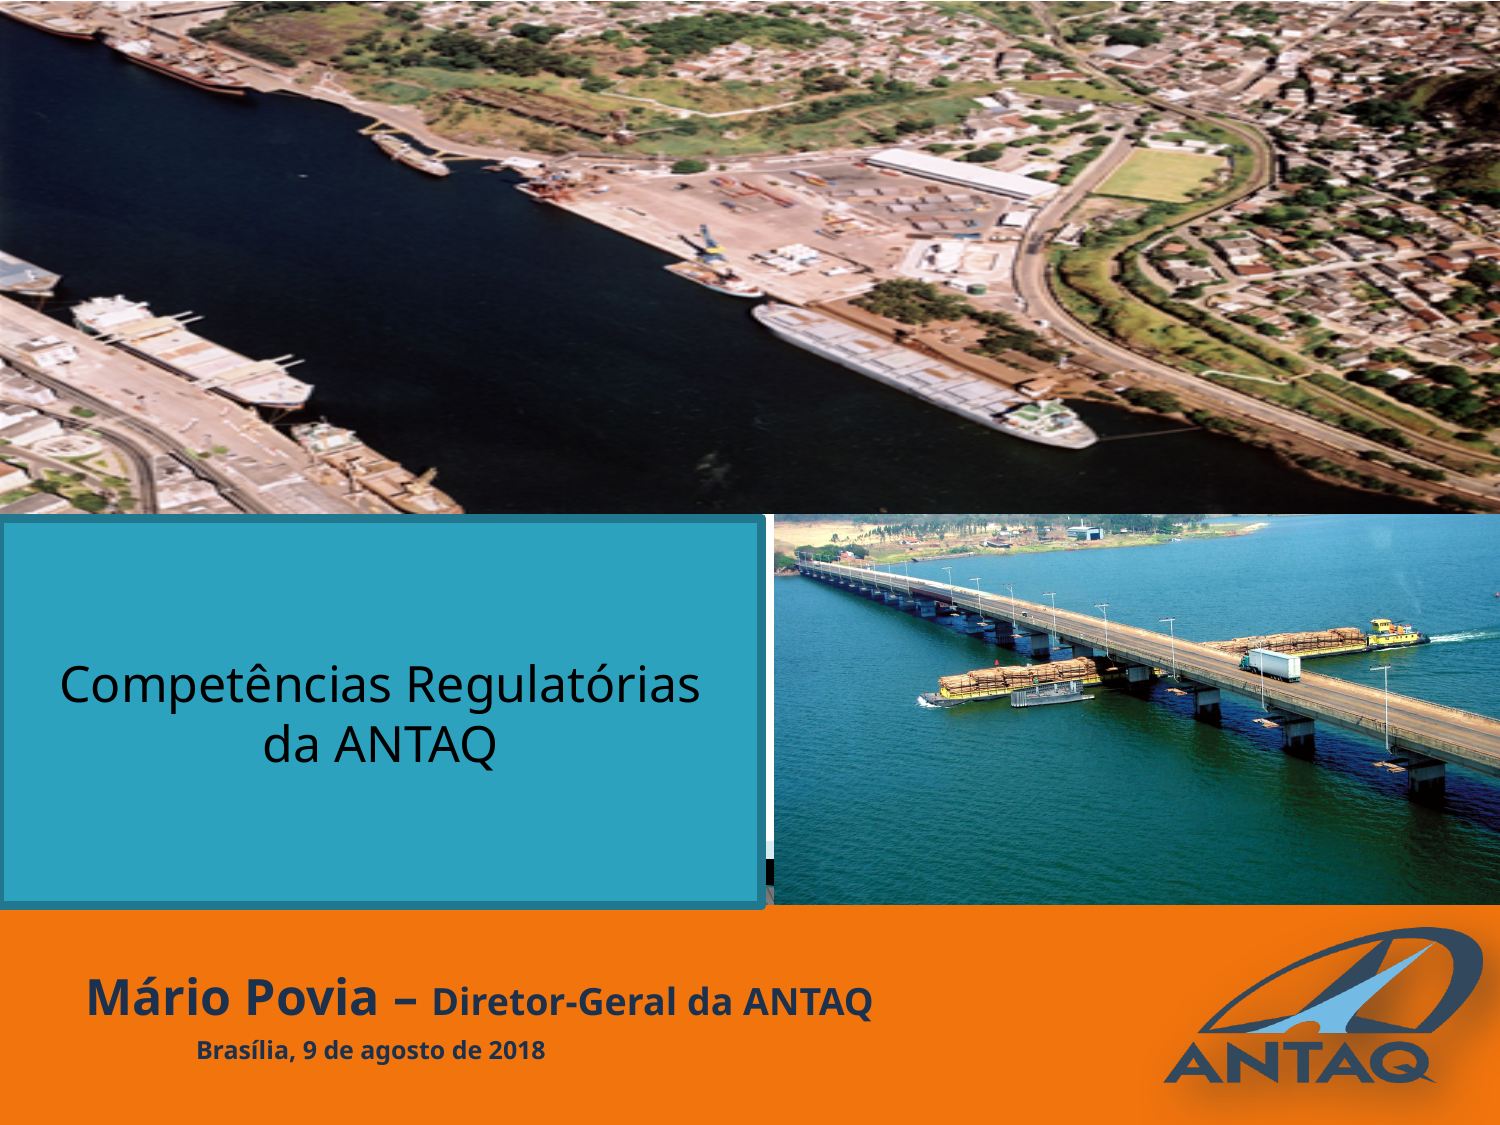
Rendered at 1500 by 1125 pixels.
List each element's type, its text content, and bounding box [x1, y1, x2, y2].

text_box Competências Regulatórias da ANTAQ [0, 525, 766, 910]
subtitle Mário Povia – Diretor-Geral da ANTAQ Brasília, 9 de agosto de 2018 [0, 905, 1180, 1125]
picture [0, 0, 1500, 906]
picture [1163, 927, 1484, 1083]
